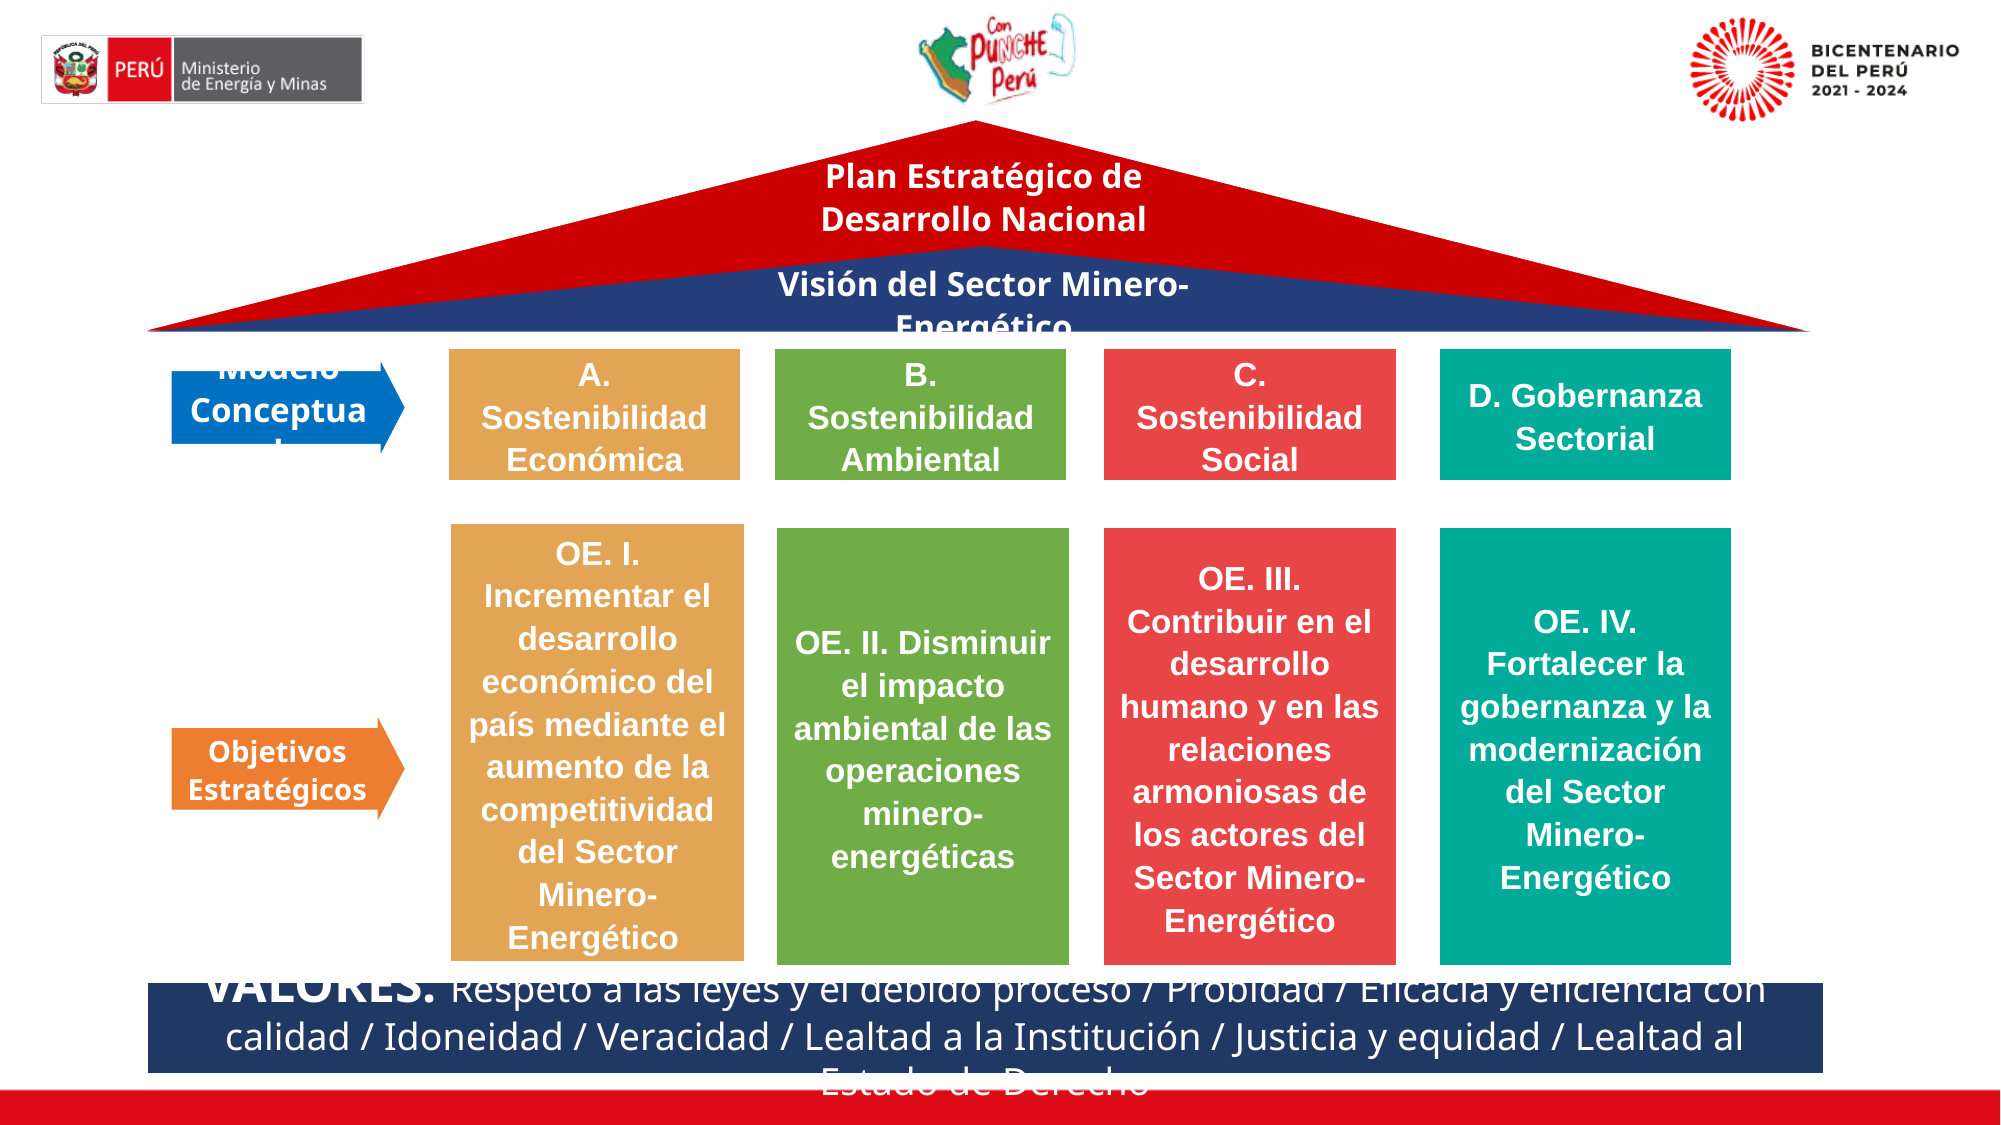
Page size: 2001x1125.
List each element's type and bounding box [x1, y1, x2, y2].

picture [0, 0, 2001, 1125]
text_box [137, 119, 1824, 1074]
